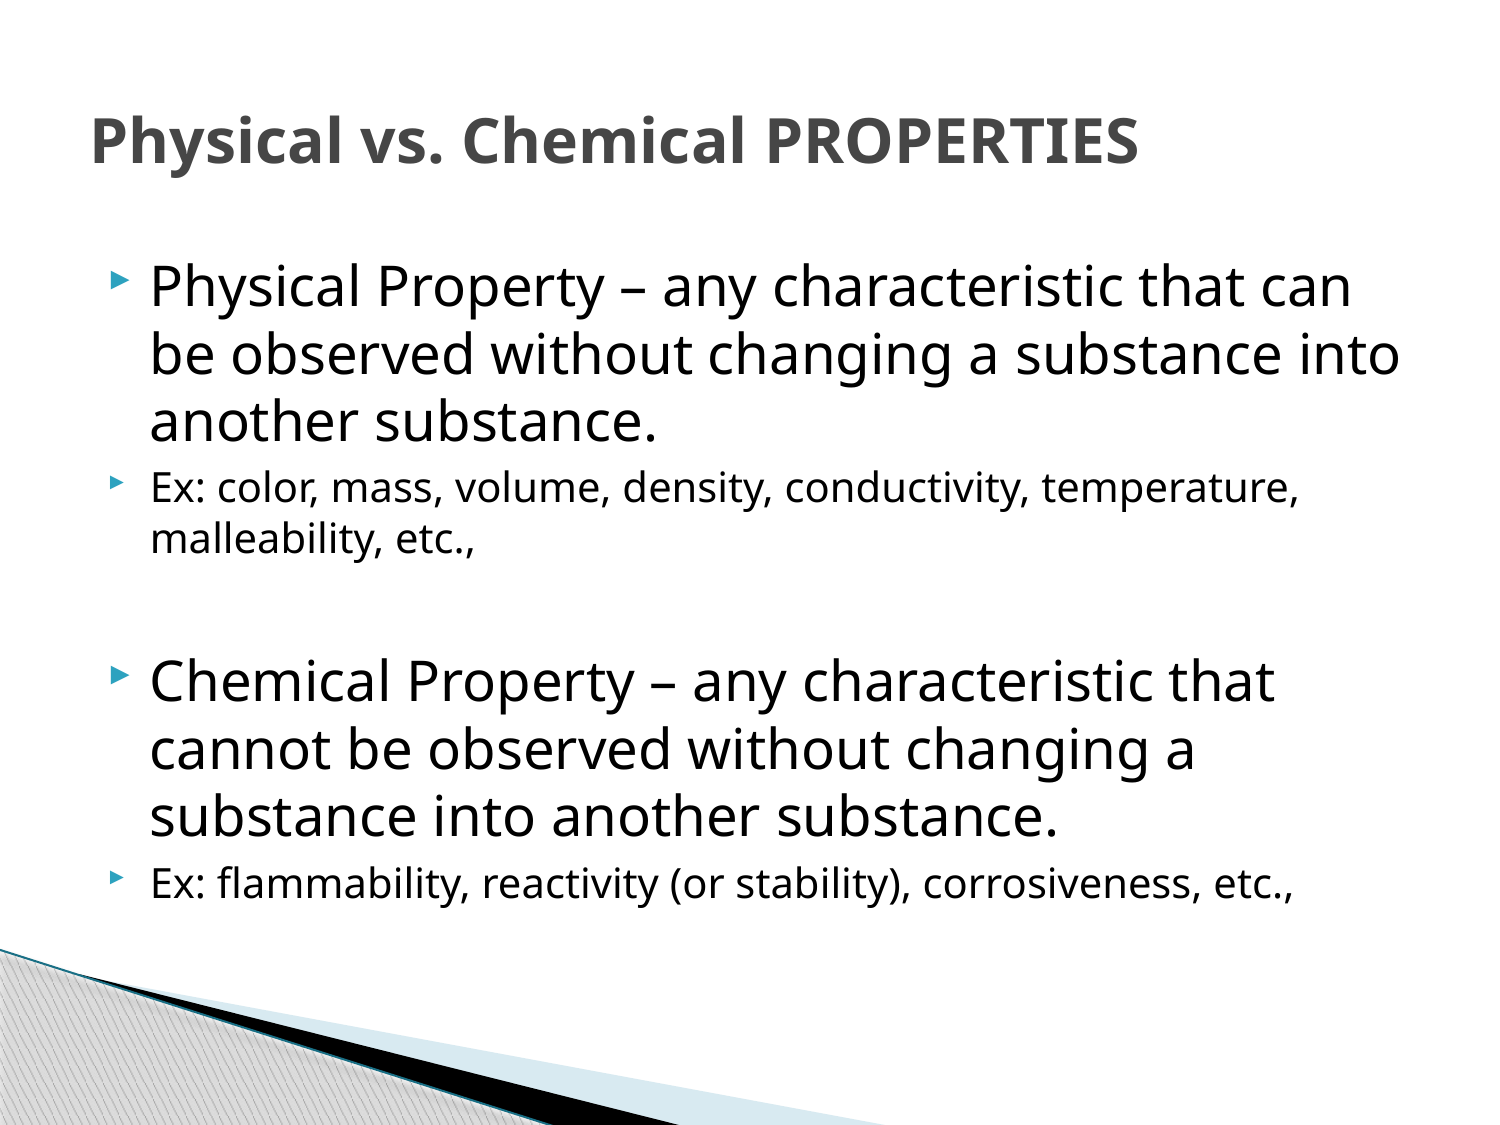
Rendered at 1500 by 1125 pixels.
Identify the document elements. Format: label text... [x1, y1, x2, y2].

title Physical vs. Chemical PROPERTIES [75, 45, 1425, 233]
list Physical Property – any characteristic that can be observed without changing a substance into another substance. Ex: color, mass, volume, density, conductivity, temperature, malleability, etc., Chemical Property – any characteristic that cannot be observed without changing a substance into another substance. Ex: flammability, reactivity (or stability), corrosiveness, etc., [75, 243, 1425, 986]
